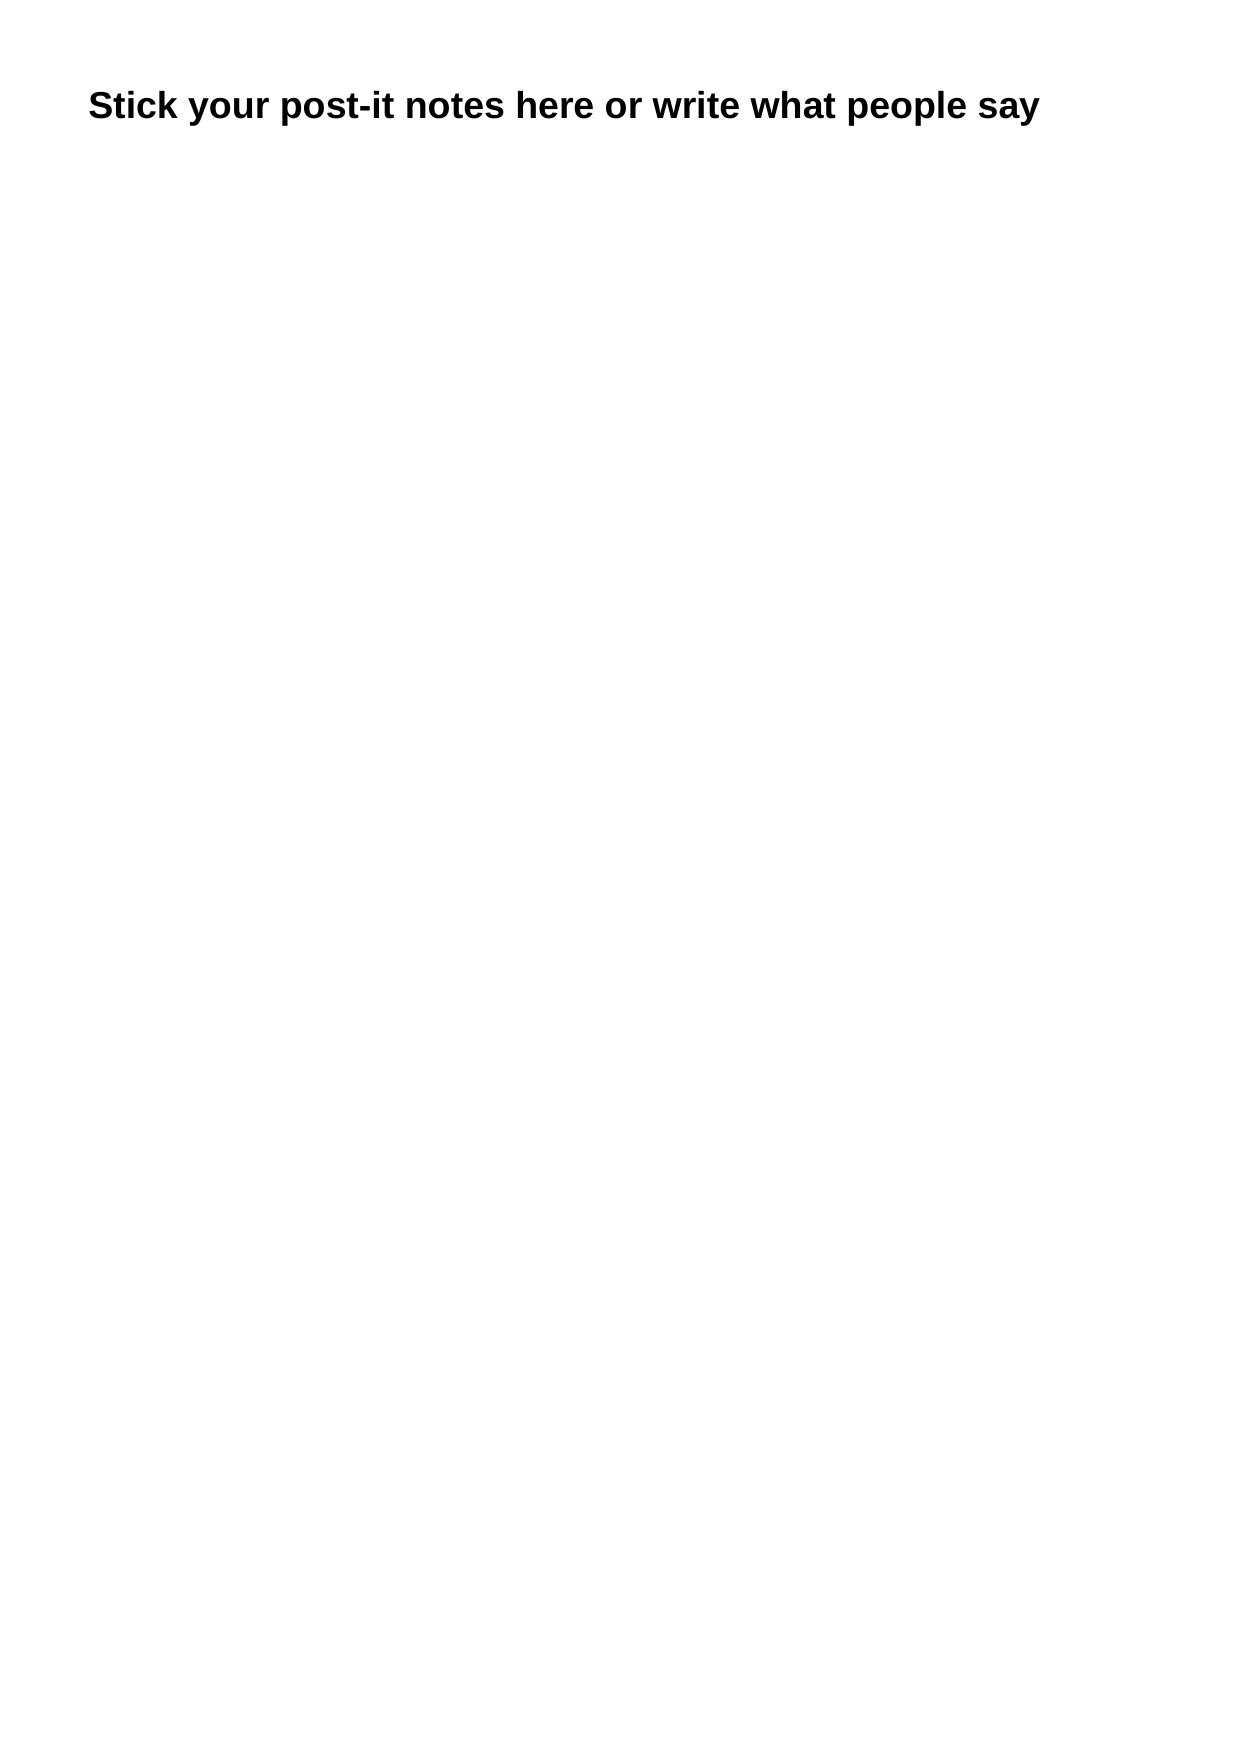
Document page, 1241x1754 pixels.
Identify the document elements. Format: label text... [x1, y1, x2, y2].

text_box Stick your post-it notes here or write what people say [73, 73, 1168, 134]
